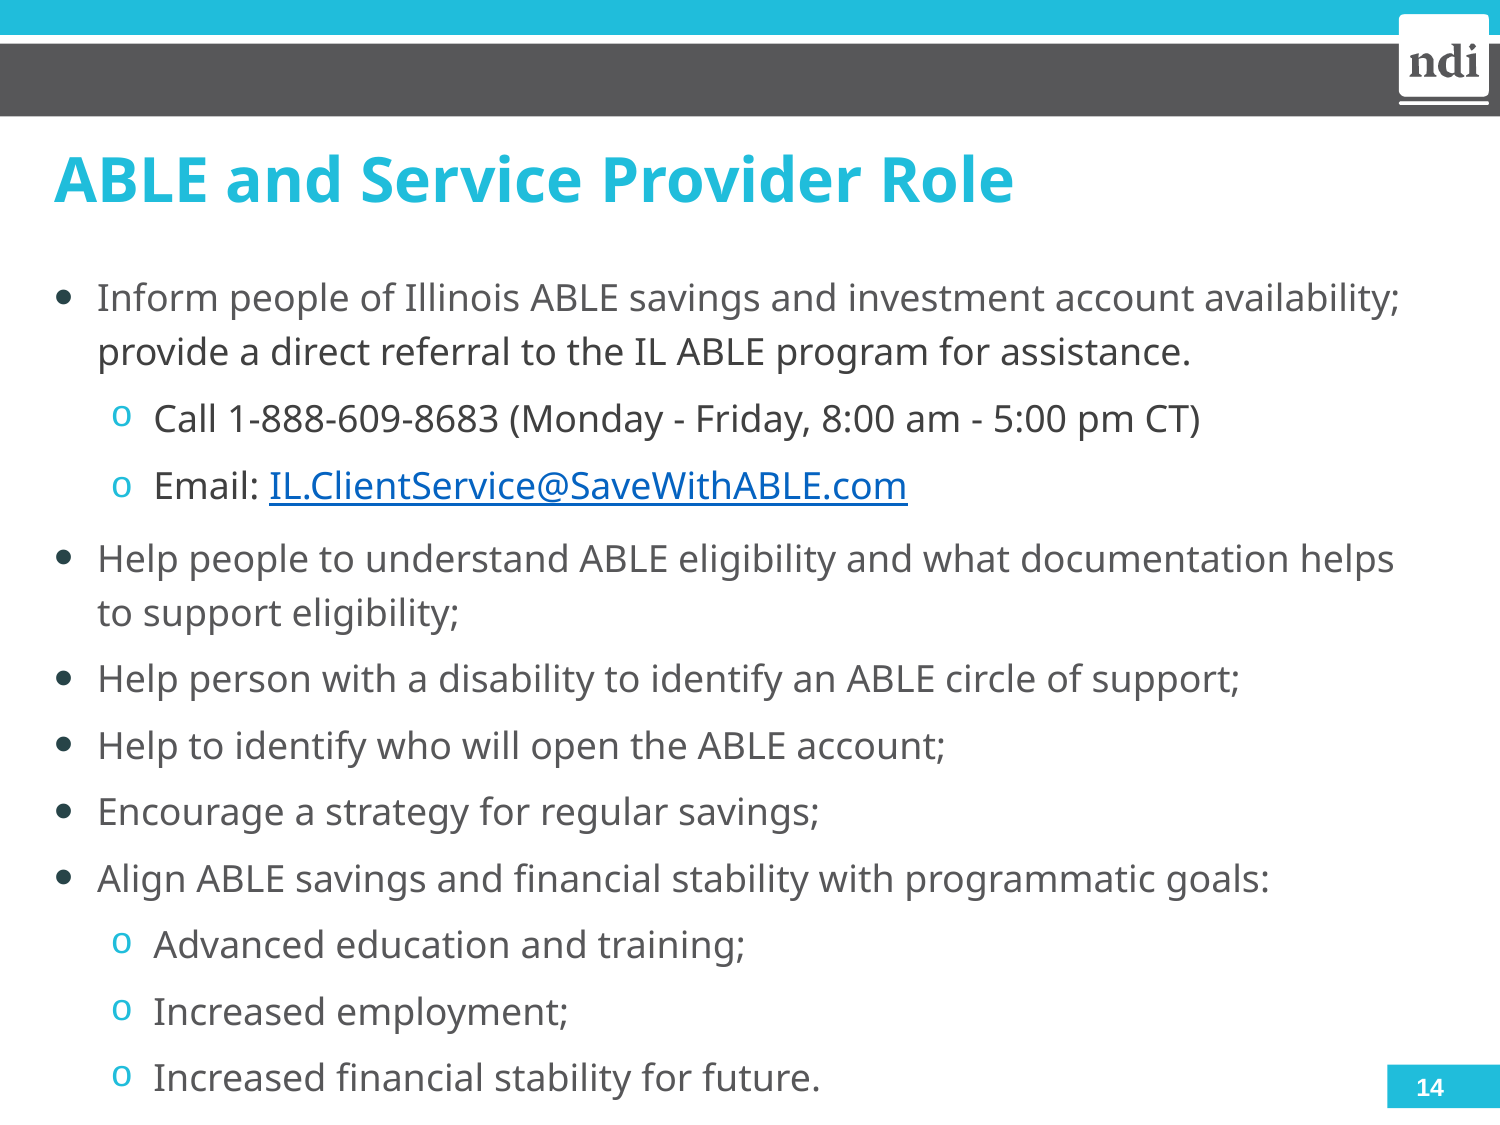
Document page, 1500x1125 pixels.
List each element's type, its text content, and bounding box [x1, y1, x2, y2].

picture [1387, 8, 1500, 110]
slide_number 14 [1387, 1064, 1460, 1109]
title ABLE and Service Provider Role [39, 129, 1454, 235]
list Inform people of Illinois ABLE savings and investment account availability; provide a direct referral to the IL ABLE program for assistance. Call 1-888-609-8683 (Monday - Friday, 8:00 am - 5:00 pm CT) Email: IL.ClientService@SaveWithABLE.com Help people to understand ABLE eligibility and what documentation helps to support eligibility; Help person with a disability to identify an ABLE circle of support; Help to identify who will open the ABLE account; Encourage a strategy for regular savings; Align ABLE savings and financial stability with programmatic goals: Advanced education and training; Increased employment; Increased financial stability for future. [39, 257, 1454, 1054]
